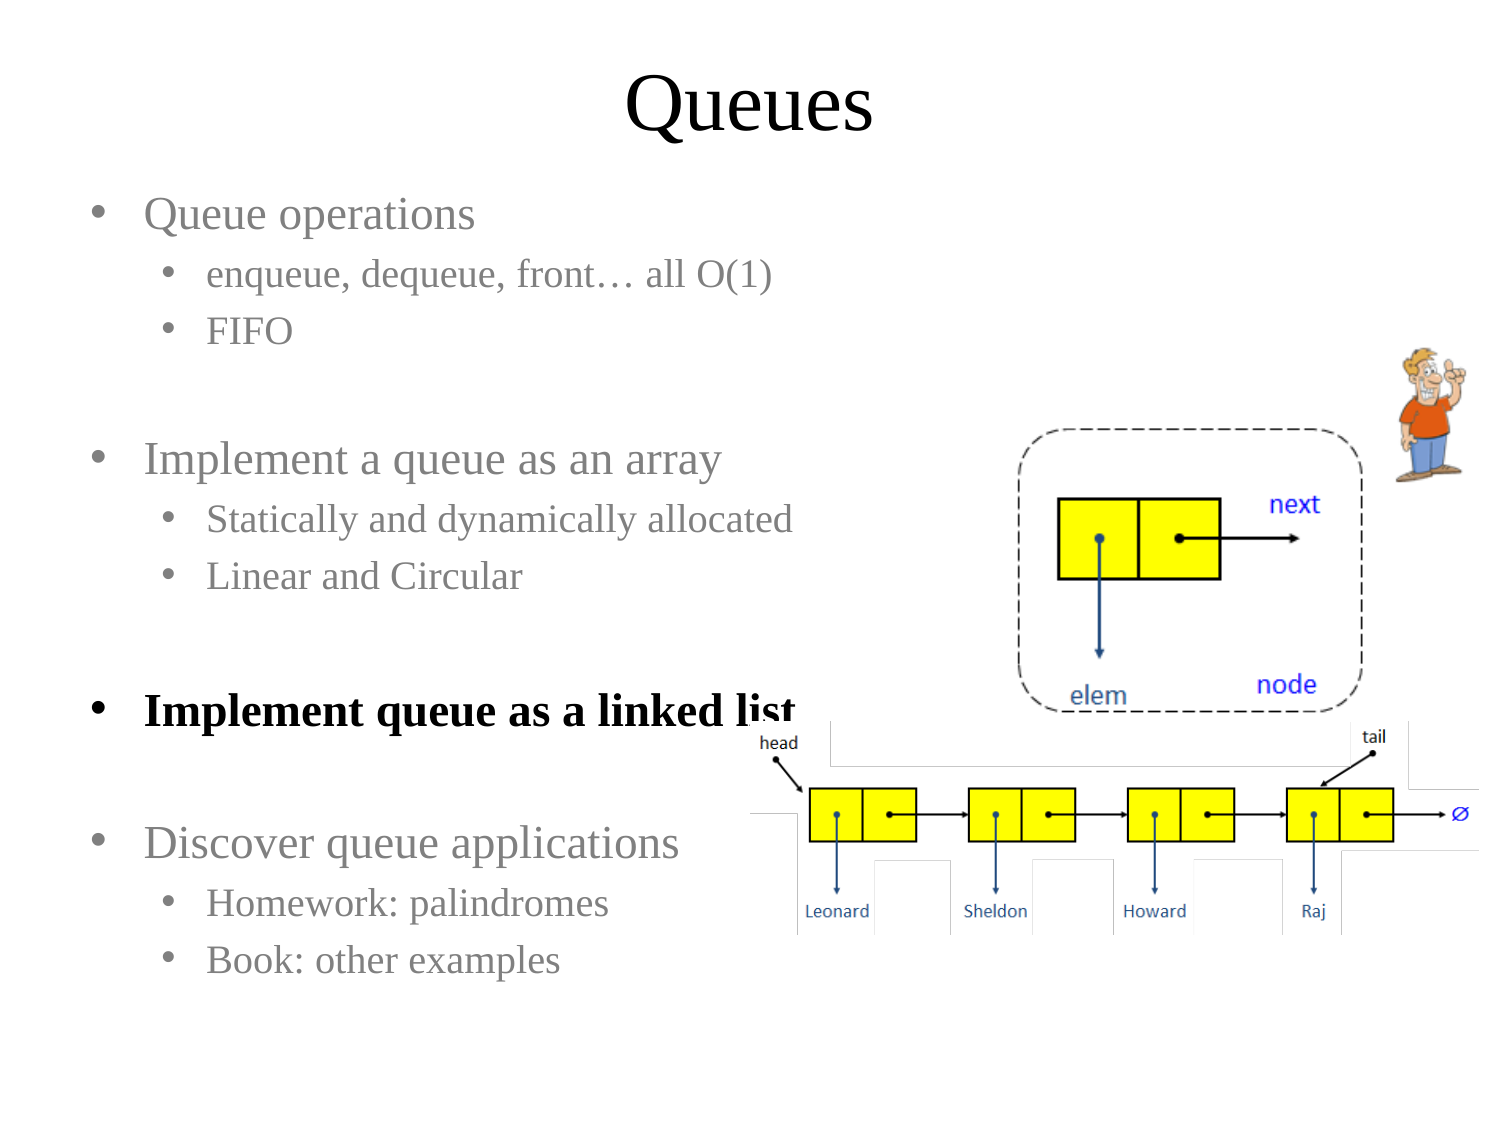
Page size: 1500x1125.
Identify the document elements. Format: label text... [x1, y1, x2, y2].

picture [1390, 345, 1471, 487]
list Queue operations enqueue, dequeue, front… all O(1) FIFO Implement a queue as an array Statically and dynamically allocated Linear and Circular Implement queue as a linked list Discover queue applications Homework: palindromes Book: other examples [75, 174, 863, 1005]
title Queues [75, 45, 1425, 150]
picture [749, 424, 1479, 935]
